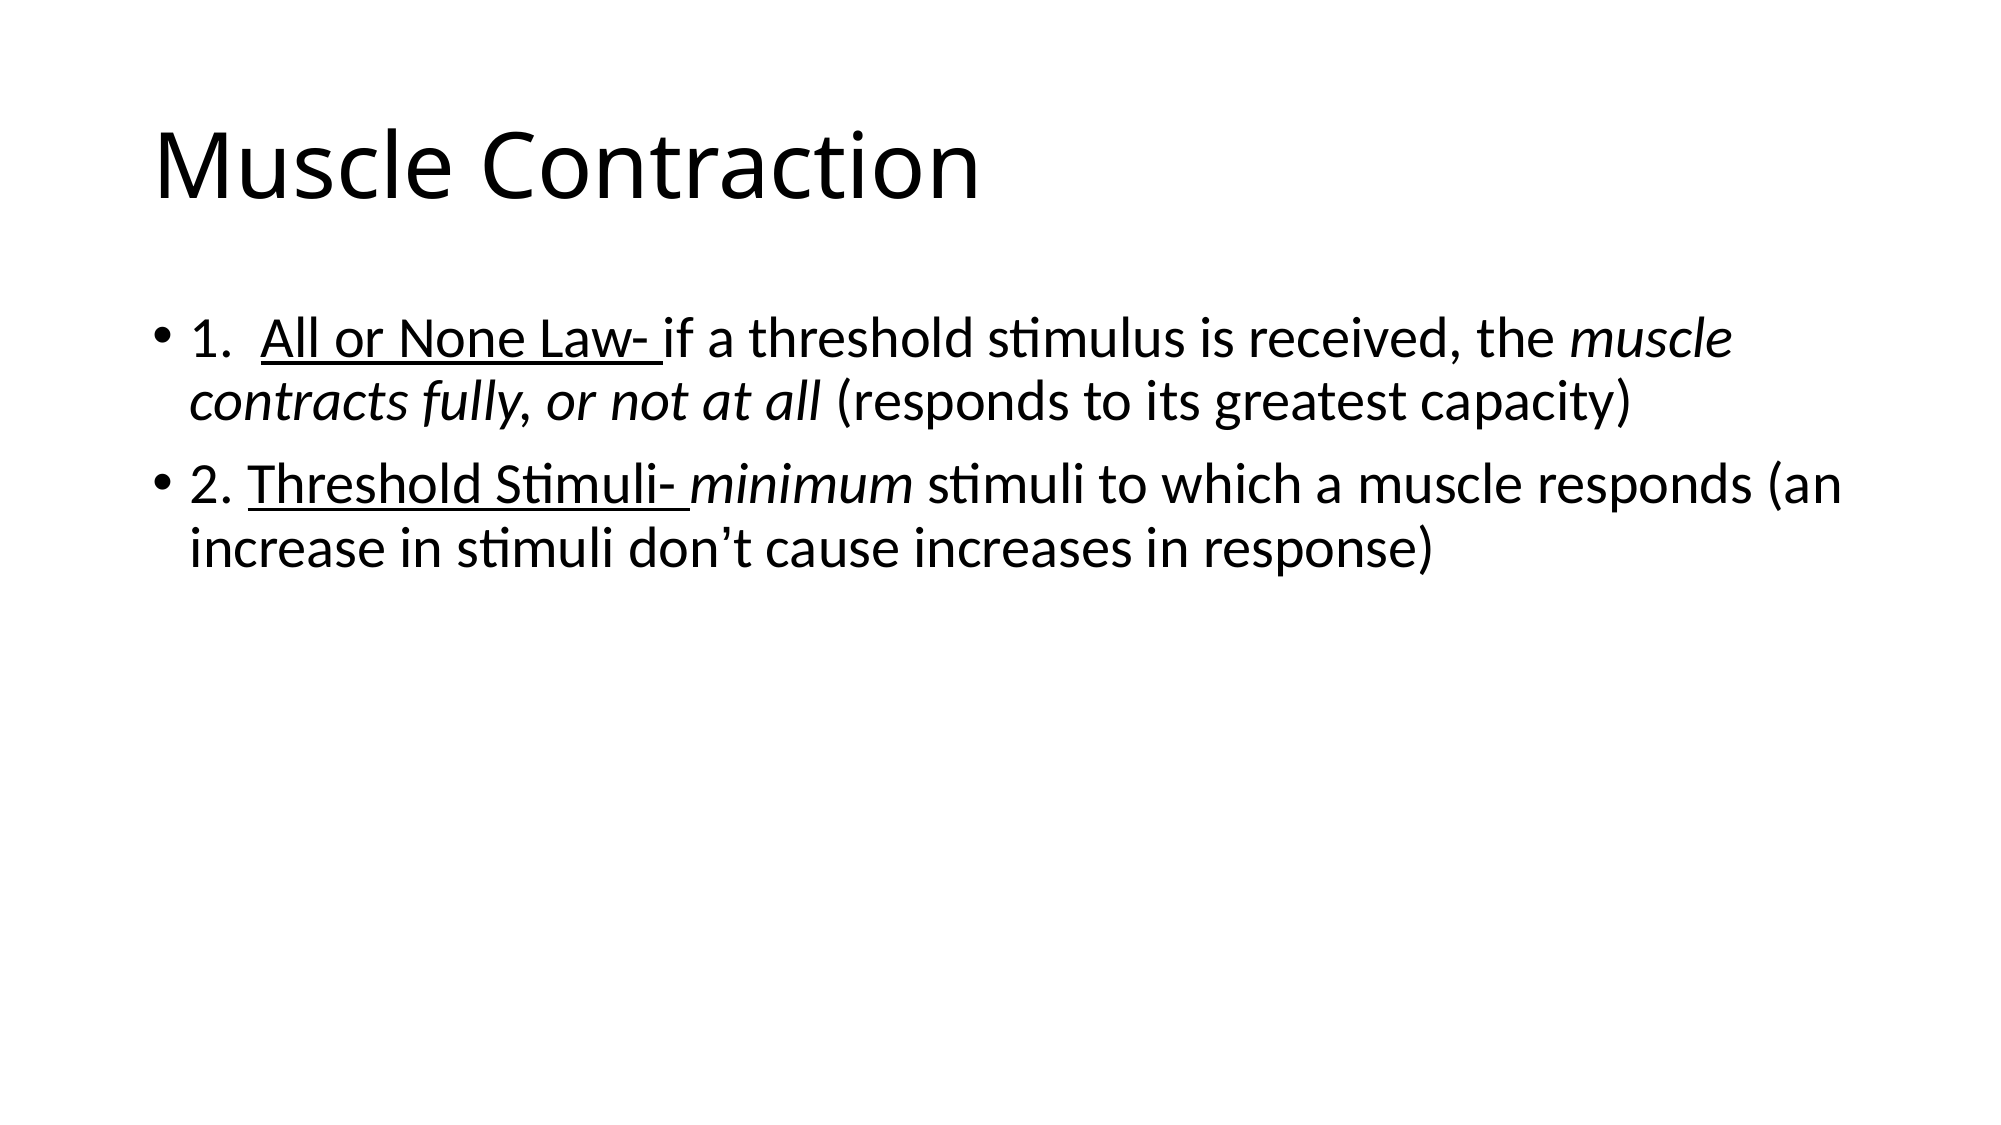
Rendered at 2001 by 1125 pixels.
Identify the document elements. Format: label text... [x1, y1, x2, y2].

list 1. All or None Law- if a threshold stimulus is received, the muscle contracts fully, or not at all (responds to its greatest capacity) 2. Threshold Stimuli- minimum stimuli to which a muscle responds (an increase in stimuli don’t cause increases in response) [137, 299, 1863, 1014]
title Muscle Contraction [137, 59, 1863, 278]
